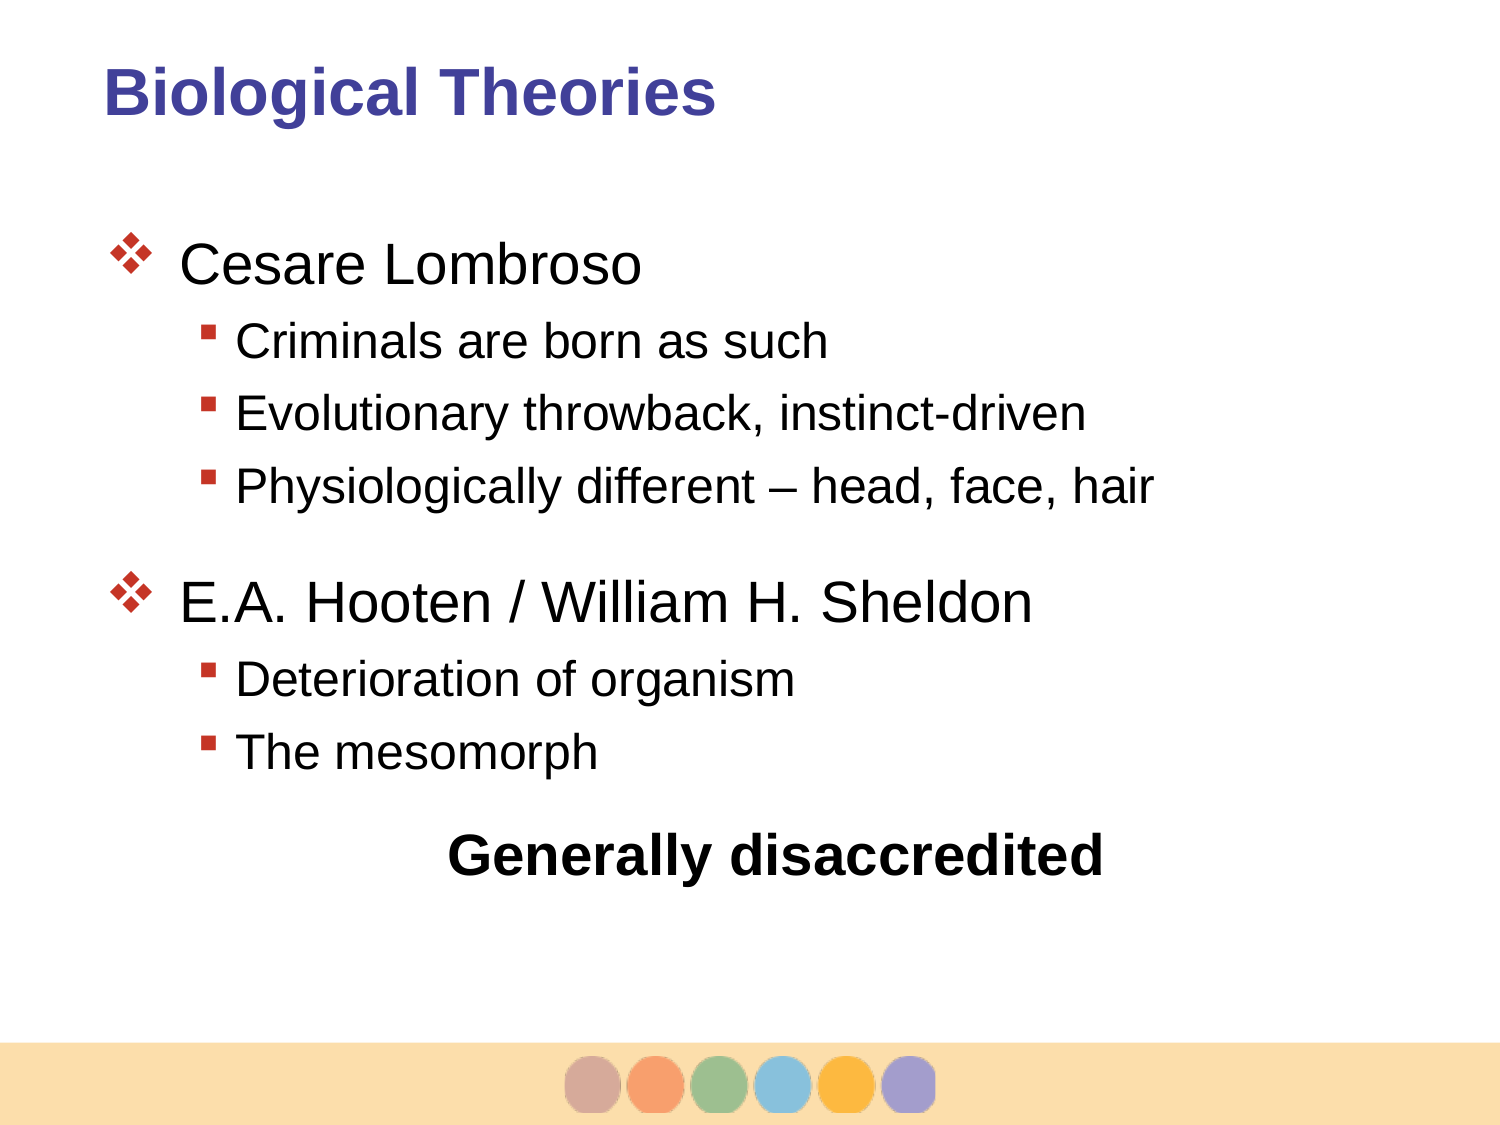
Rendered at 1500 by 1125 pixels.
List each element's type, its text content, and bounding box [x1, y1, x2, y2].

title Biological Theories [103, 0, 1397, 188]
list Cesare Lombroso Criminals are born as such Evolutionary throwback, instinct-driven Physiologically different – head, face, hair E.A. Hooten / William H. Sheldon Deterioration of organism The mesomorph Generally disaccredited [103, 224, 1356, 1025]
